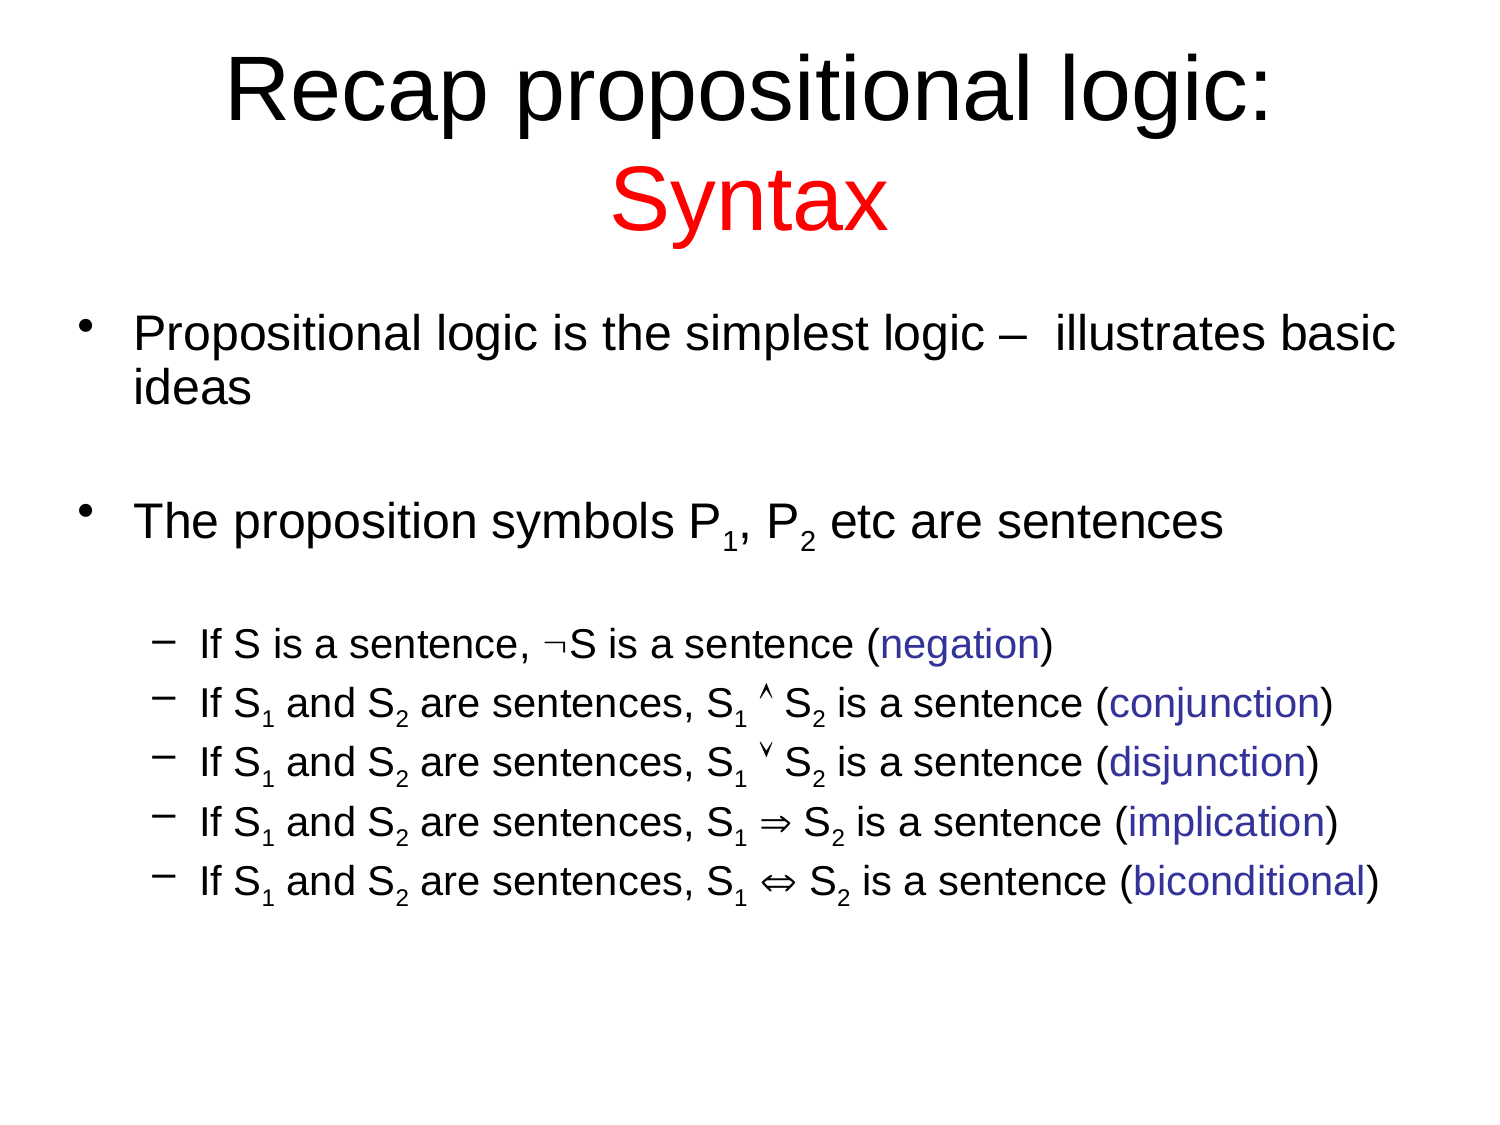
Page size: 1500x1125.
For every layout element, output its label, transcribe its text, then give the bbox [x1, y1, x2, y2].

title Recap propositional logic: Syntax [75, 45, 1425, 233]
list Propositional logic is the simplest logic – illustrates basic ideas The proposition symbols P1, P2 etc are sentences If S is a sentence, S is a sentence (negation) If S1 and S2 are sentences, S1  S2 is a sentence (conjunction) If S1 and S2 are sentences, S1  S2 is a sentence (disjunction) If S1 and S2 are sentences, S1  S2 is a sentence (implication) If S1 and S2 are sentences, S1  S2 is a sentence (biconditional) [62, 299, 1413, 1043]
